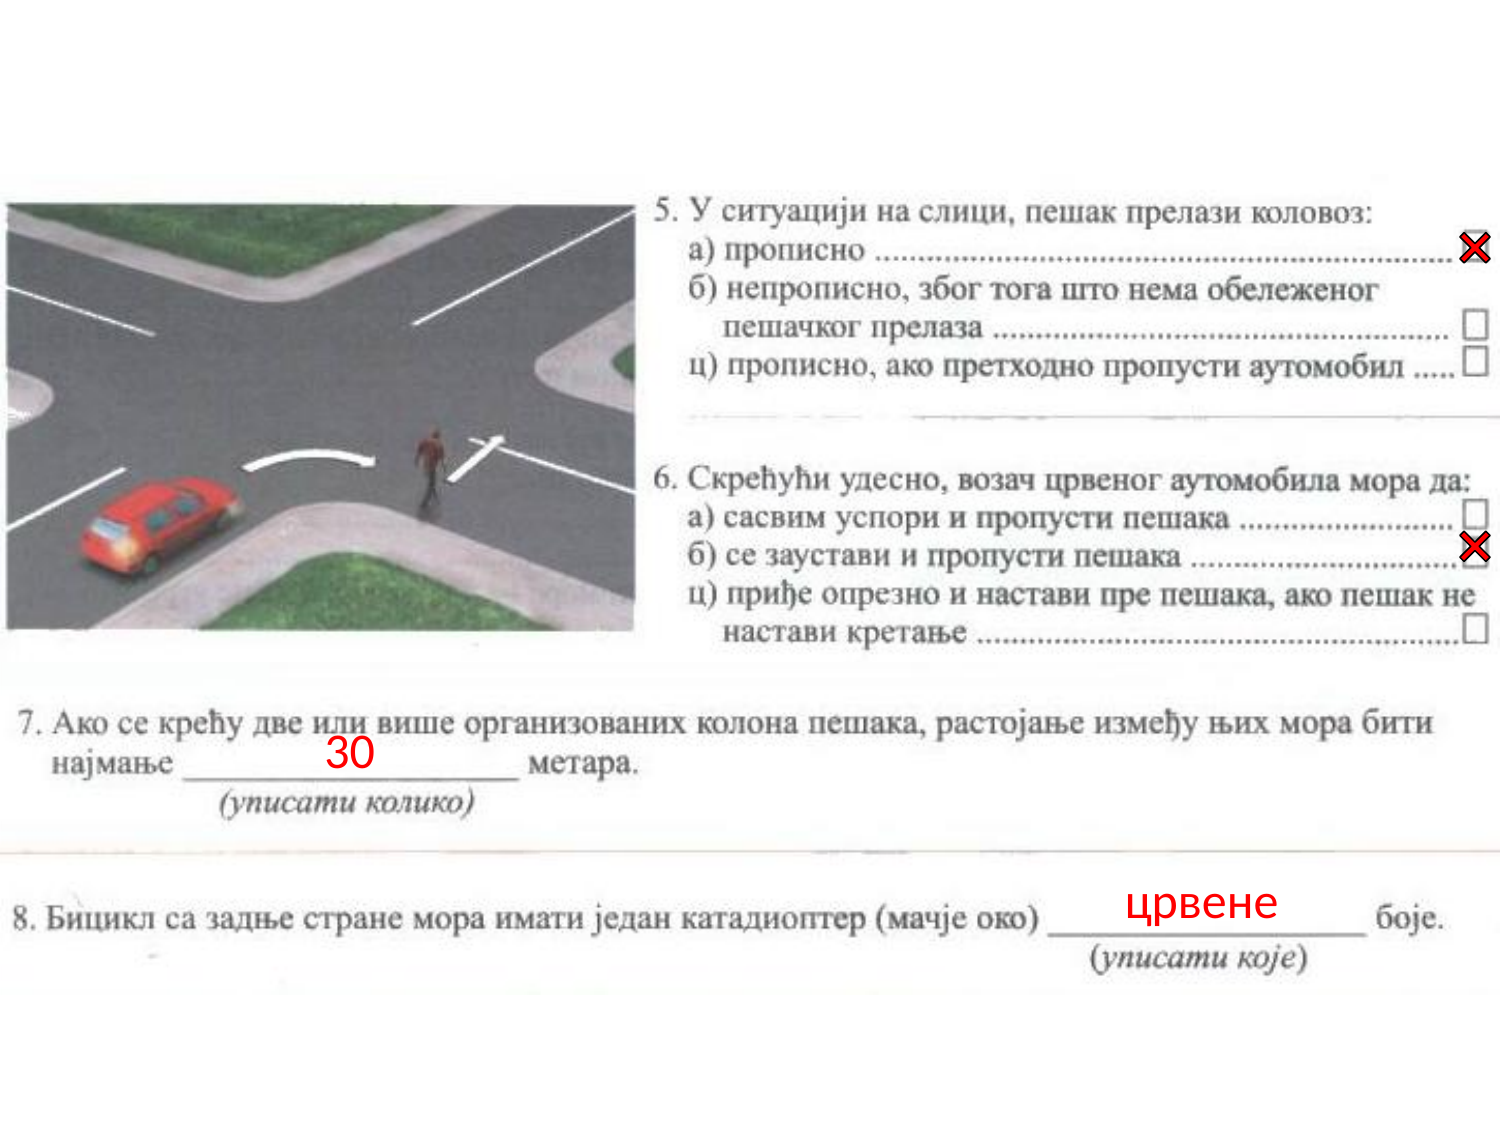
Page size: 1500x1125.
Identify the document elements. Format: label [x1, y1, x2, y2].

picture [0, 174, 1500, 995]
